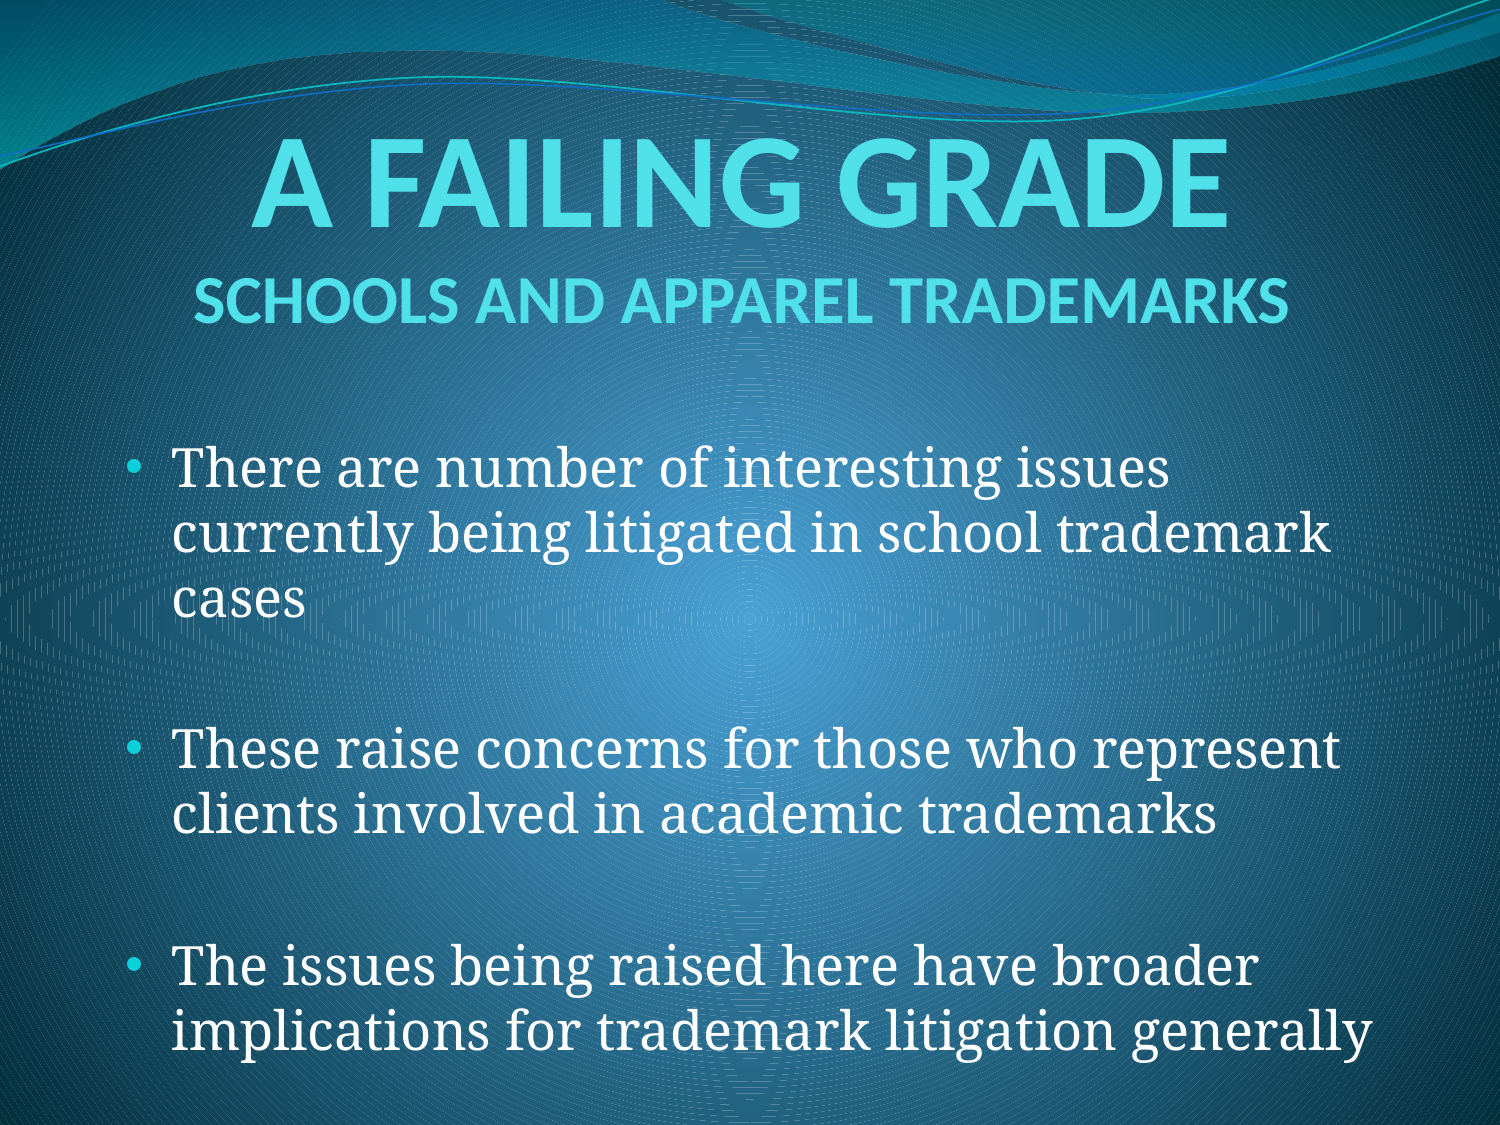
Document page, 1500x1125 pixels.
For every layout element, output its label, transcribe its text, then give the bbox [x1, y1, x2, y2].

title A FAILING GRADE SCHOOLS AND APPAREL TRADEMARKS [50, 75, 1438, 338]
subtitle There are number of interesting issues currently being litigated in school trademark cases These raise concerns for those who represent clients involved in academic trademarks The issues being raised here have broader implications for trademark litigation generally [50, 350, 1438, 1100]
